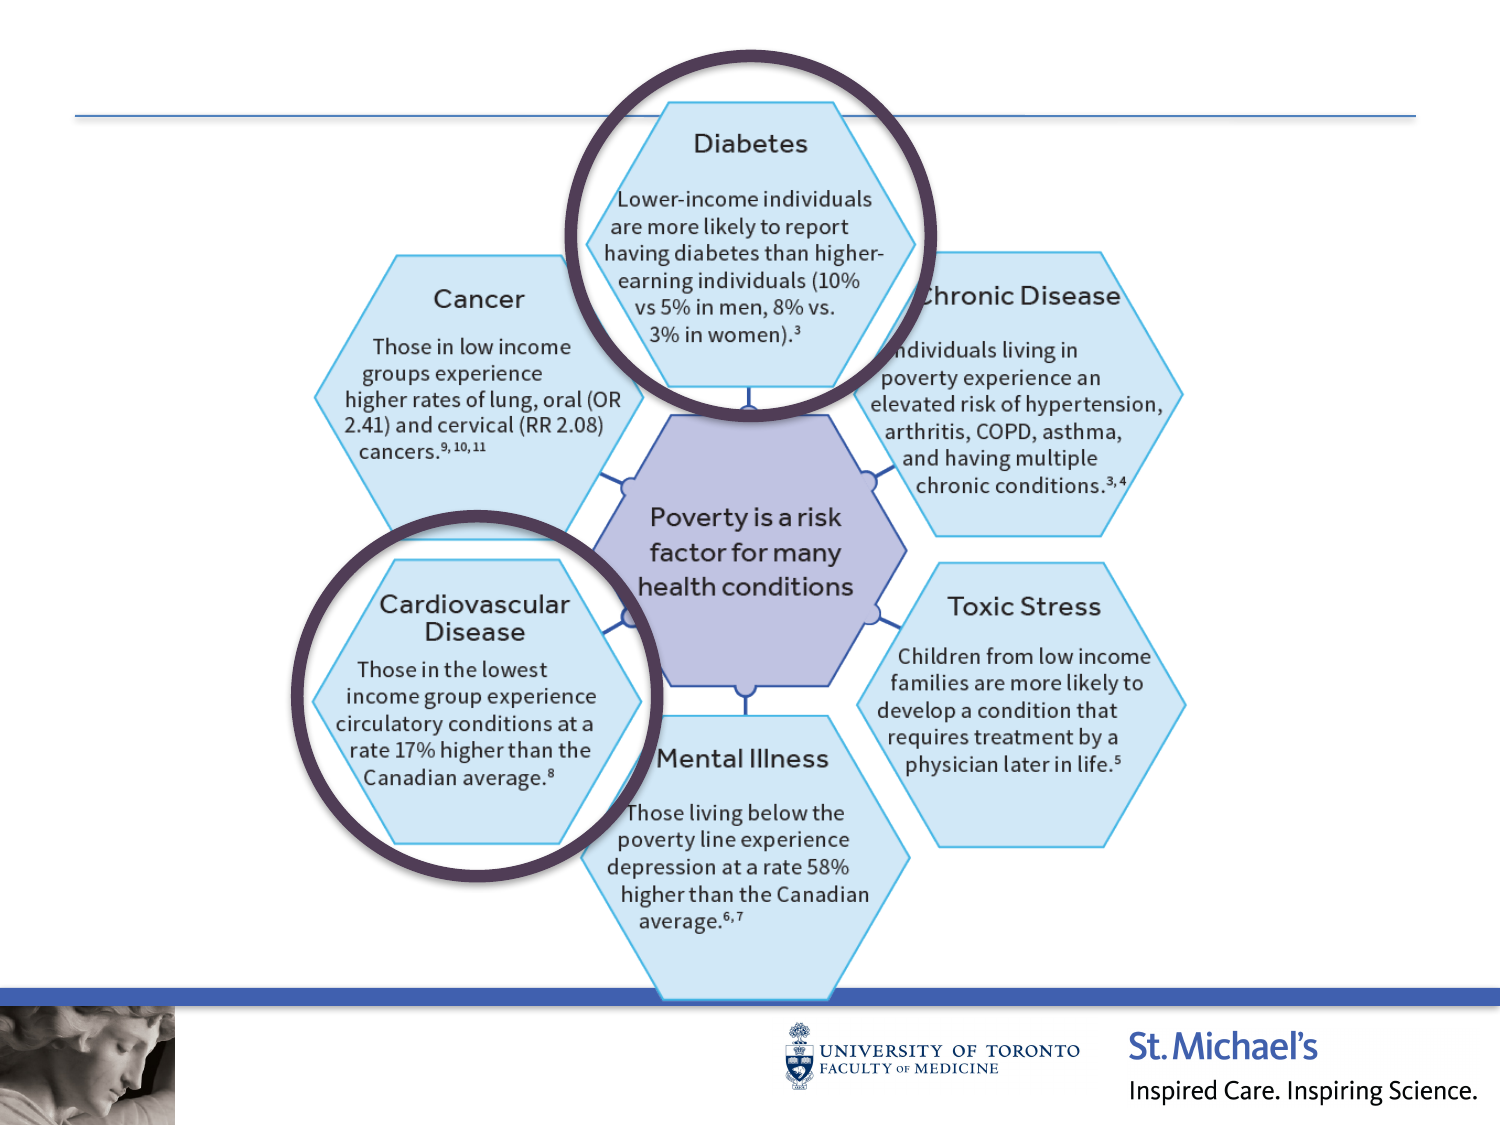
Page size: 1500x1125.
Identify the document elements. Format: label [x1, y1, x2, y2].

picture [1127, 1028, 1480, 1108]
text_box [644, 55, 858, 90]
picture [0, 1006, 175, 1125]
picture [772, 1017, 1098, 1095]
list [297, 91, 1232, 1010]
